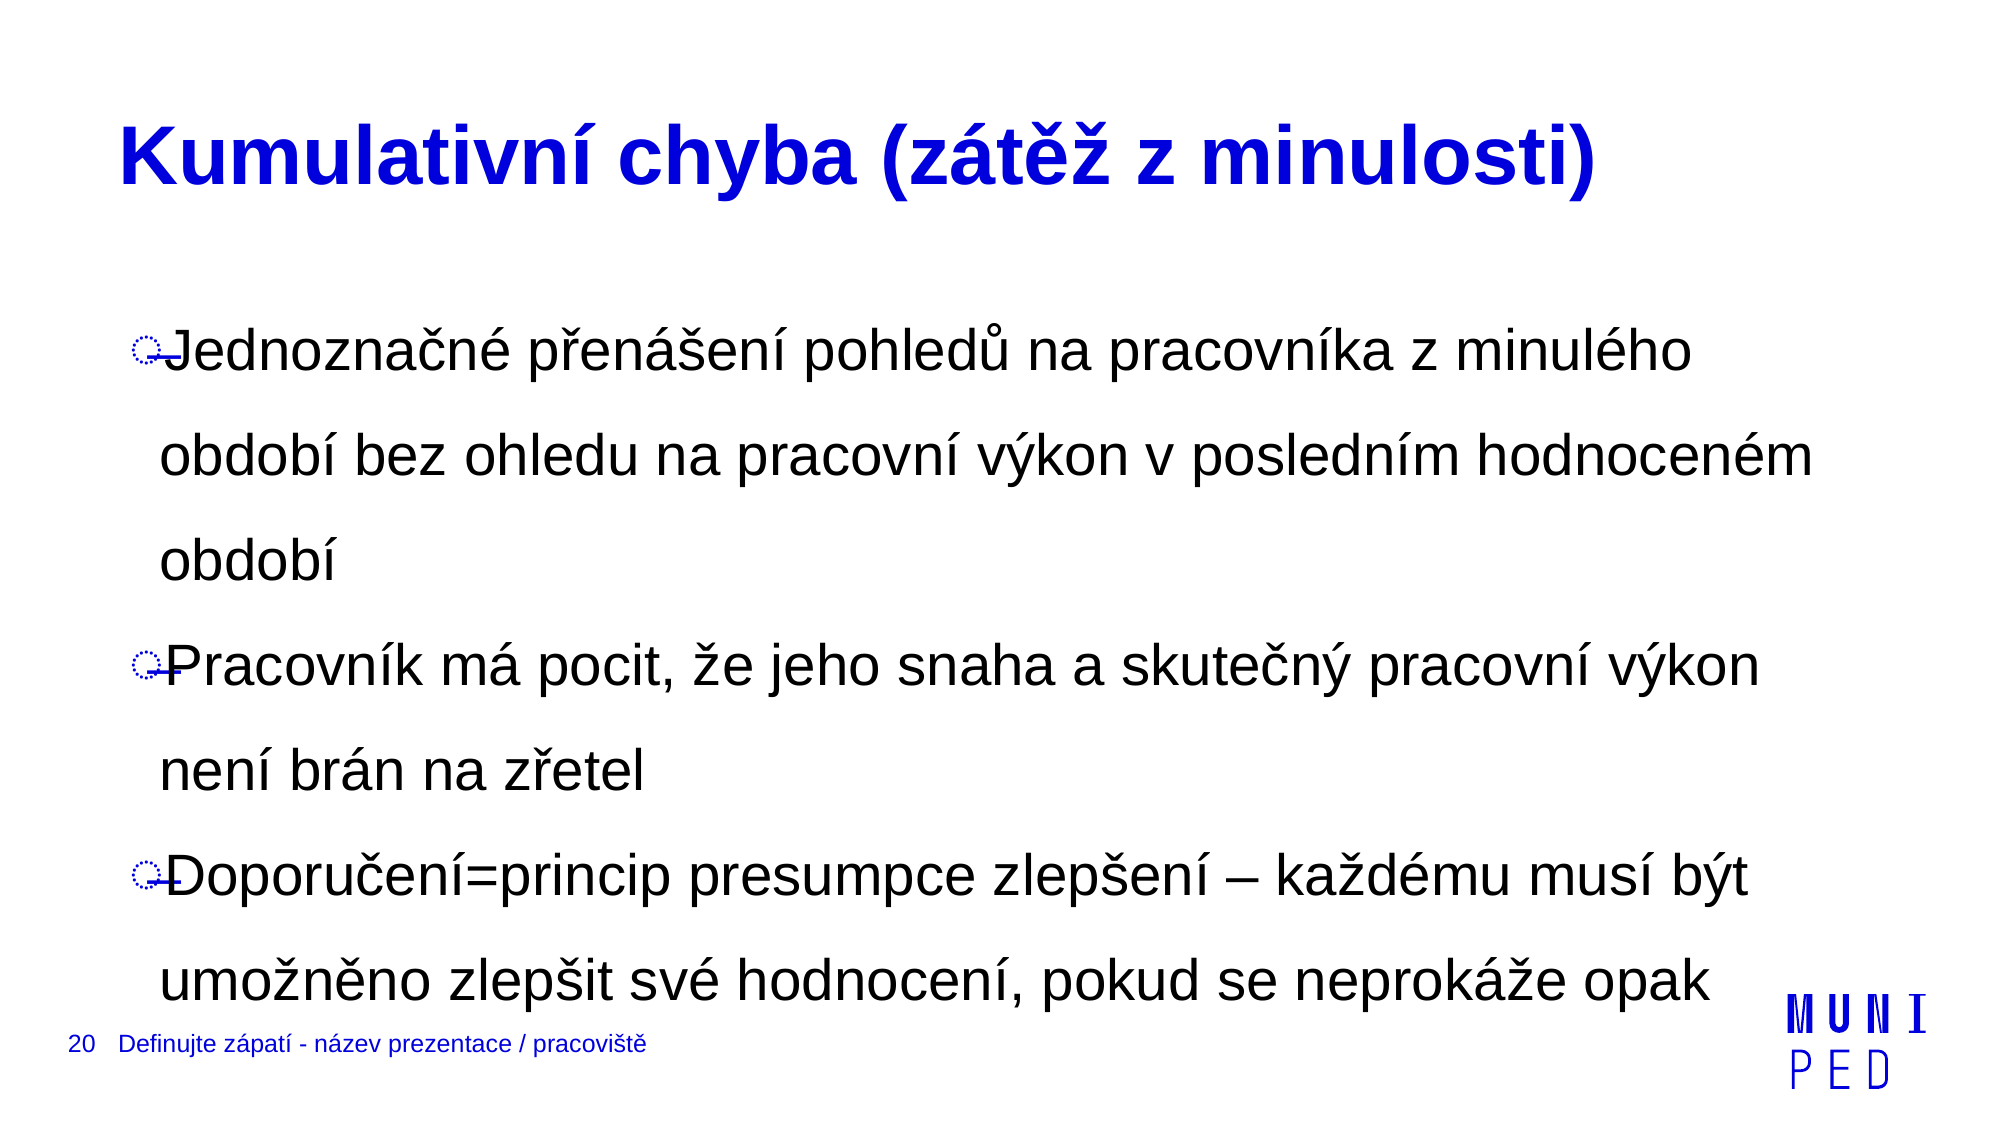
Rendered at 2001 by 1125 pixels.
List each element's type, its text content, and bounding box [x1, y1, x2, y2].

list Jednoznačné přenášení pohledů na pracovníka z minulého období bez ohledu na pracovní výkon v posledním hodnoceném období Pracovník má pocit, že jeho snaha a skutečný pracovní výkon není brán na zřetel Doporučení=princip presumpce zlepšení – každému musí být umožněno zlepšit své hodnocení, pokud se neprokáže opak [118, 277, 1883, 957]
title Kumulativní chyba (zátěž z minulosti) [118, 118, 1883, 193]
footer Definujte zápatí - název prezentace / pracoviště [118, 1021, 1418, 1063]
slide_number 20 [67, 1021, 110, 1063]
